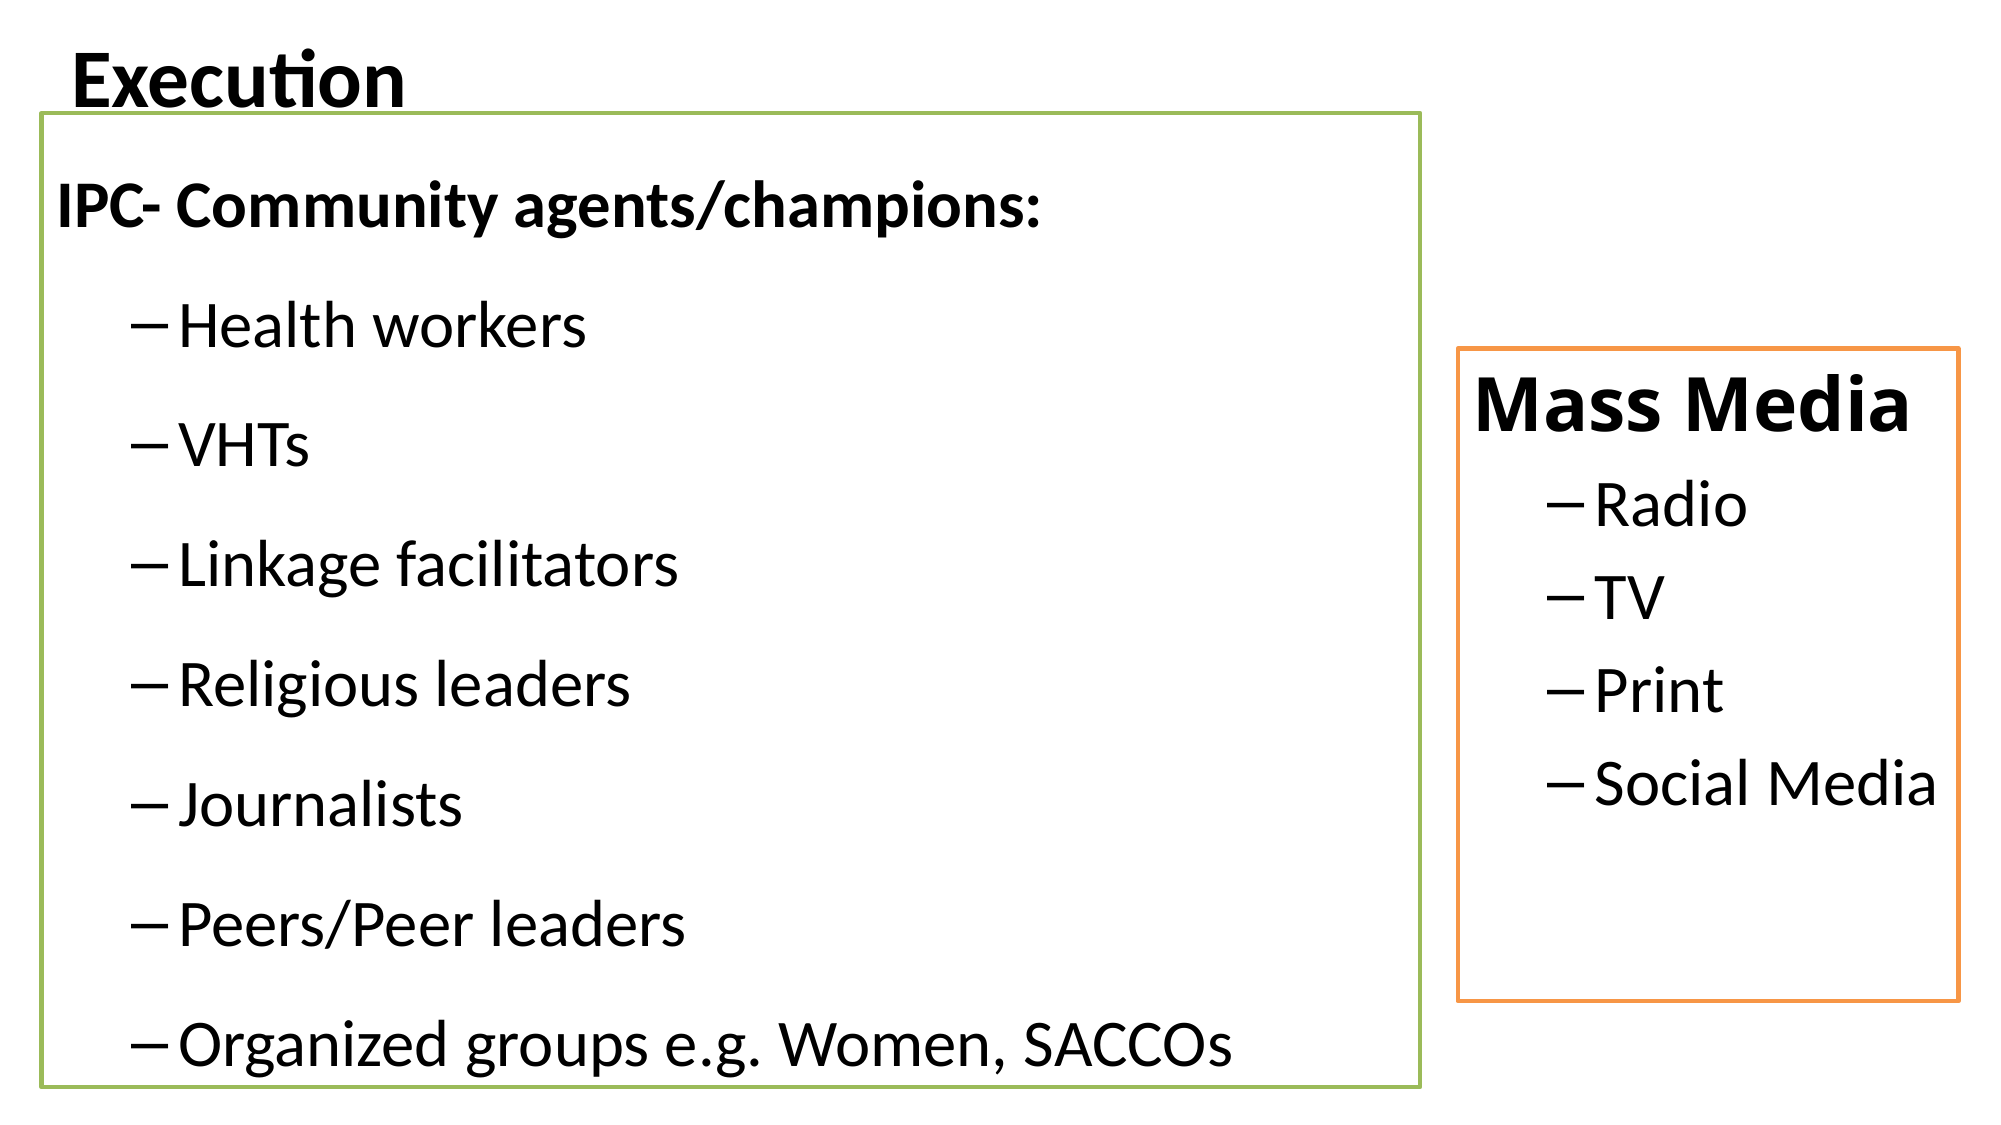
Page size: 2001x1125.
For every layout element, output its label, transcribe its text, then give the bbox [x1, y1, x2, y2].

title Execution [55, 35, 1518, 113]
list Mass Media Radio TV Print Social Media [1456, 346, 1961, 1003]
text_box IPC- Community agents/champions: Health workers VHTs Linkage facilitators Religious leaders Journalists Peers/Peer leaders Organized groups e.g. Women, SACCOs [39, 111, 1422, 1089]
